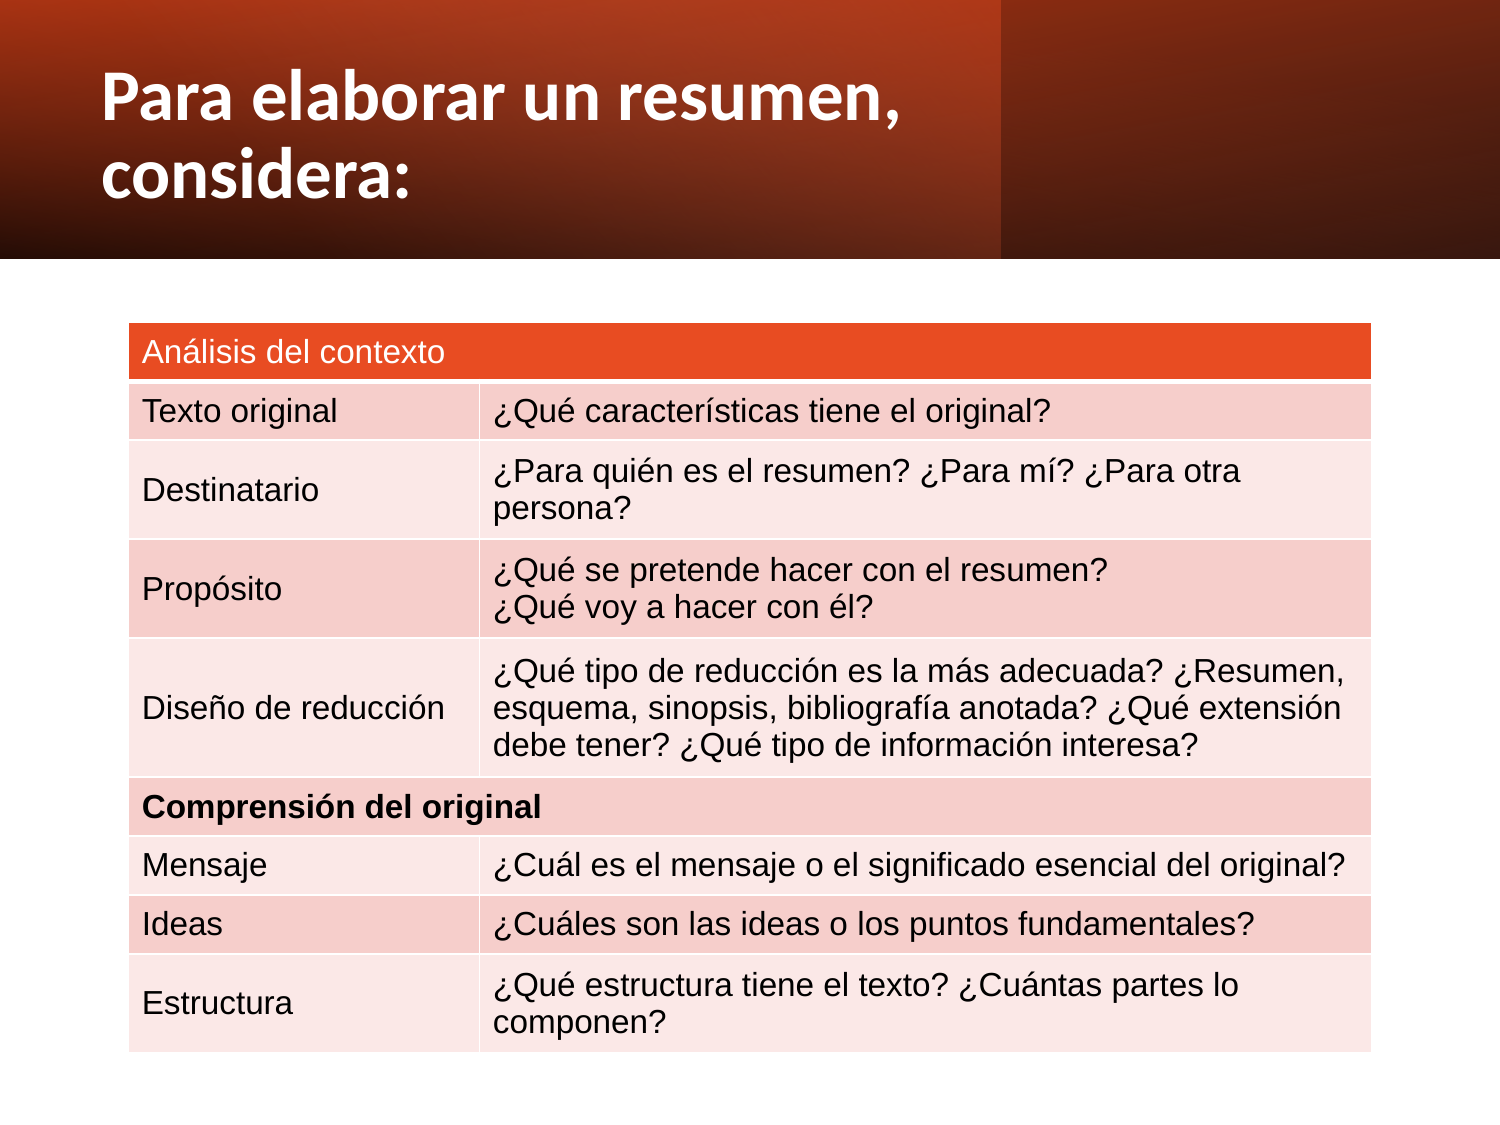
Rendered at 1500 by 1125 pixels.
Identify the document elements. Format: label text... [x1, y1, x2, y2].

table_cell ¿Qué tipo de reducción es la más adecuada? ¿Resumen, esquema, sinopsis, bibliografía anotada? ¿Qué extensión debe tener? ¿Qué tipo de información interesa? [480, 639, 1371, 776]
title Para elaborar un resumen, considera: [86, 40, 956, 45]
table_cell Mensaje [129, 837, 479, 894]
table_cell Estructura [129, 955, 479, 1052]
table_cell ¿Cuáles son las ideas o los puntos fundamentales? [480, 896, 1371, 953]
table_cell ¿Qué estructura tiene el texto? ¿Cuántas partes lo componen? [480, 955, 1371, 1052]
table_header Análisis del contexto [129, 323, 1371, 379]
table_cell Diseño de reducción [129, 639, 479, 776]
text_box [0, 0, 1500, 259]
table_cell ¿Para quién es el resumen? ¿Para mí? ¿Para otra persona? [480, 441, 1371, 538]
table_cell Ideas [129, 896, 479, 953]
text_box [74, 45, 1425, 233]
table_cell ¿Qué características tiene el original? [480, 384, 1371, 439]
table_cell Propósito [129, 540, 479, 637]
table_cell Comprensión del original [129, 778, 1371, 835]
table_cell Texto original [129, 384, 479, 439]
table_cell Destinatario [129, 441, 479, 538]
table_cell ¿Qué se pretende hacer con el resumen? ¿Qué voy a hacer con él? [480, 540, 1371, 637]
table_cell ¿Cuál es el mensaje o el significado esencial del original? [480, 837, 1371, 894]
text_box [0, 259, 1500, 1125]
